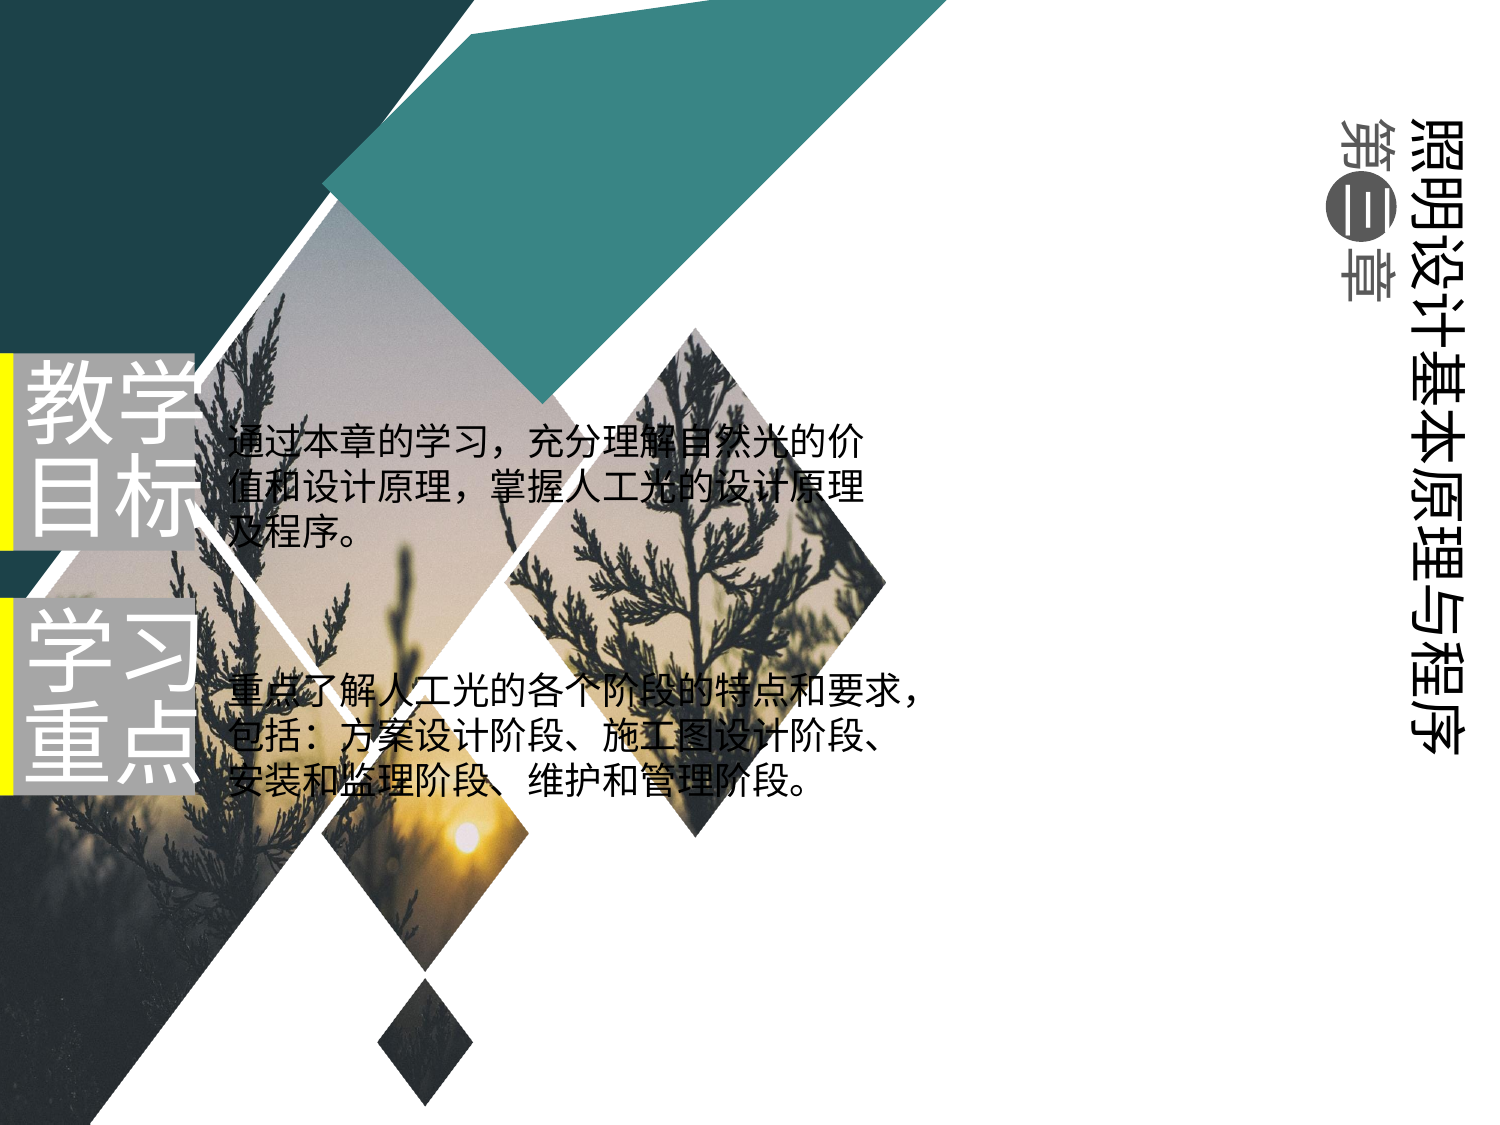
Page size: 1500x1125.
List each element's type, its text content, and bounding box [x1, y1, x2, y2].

text_box 通过本章的学习，充分理解自然光的价值和设计原理，掌握人工光的设计原理及程序。 [212, 410, 904, 561]
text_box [1169, 101, 1483, 765]
picture [36, 558, 886, 659]
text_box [5, 586, 225, 805]
text_box [0, 597, 5, 796]
text_box [0, 352, 5, 552]
text_box 重点了解人工光的各个阶段的特点和要求，包括：方案设计阶段、施工图设计阶段、安装和监理阶段、维护和管理阶段。 [212, 659, 939, 809]
picture [223, 152, 886, 410]
picture [0, 796, 886, 1125]
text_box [5, 337, 225, 558]
